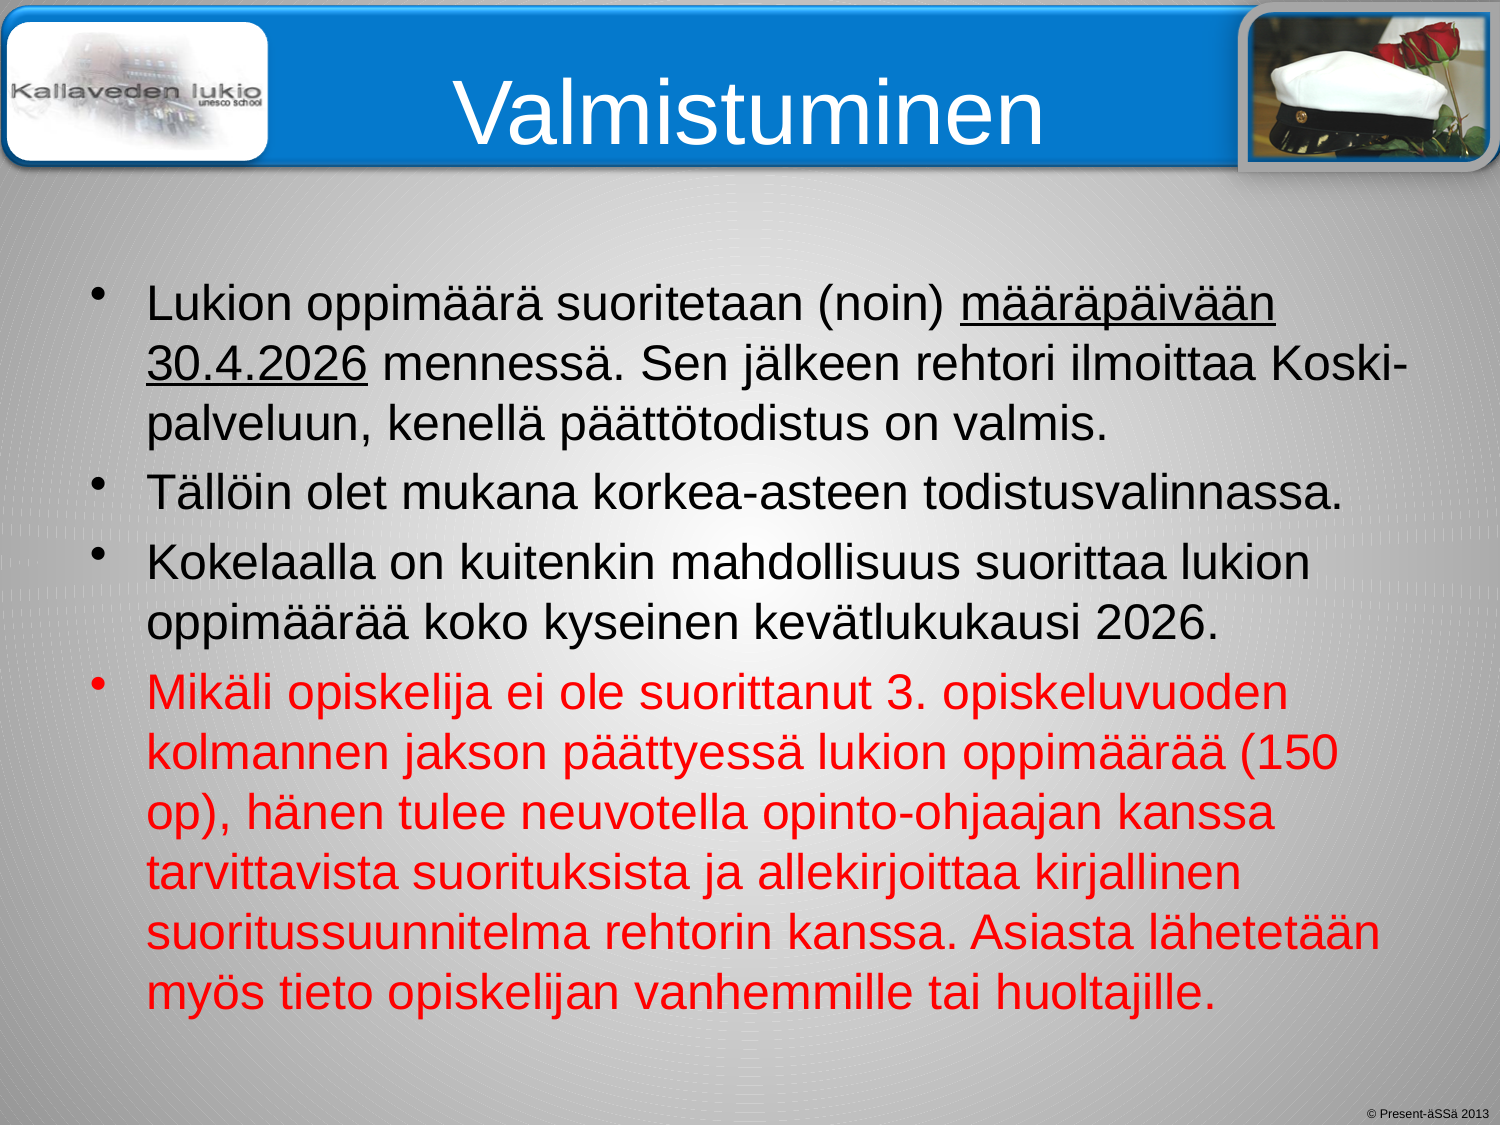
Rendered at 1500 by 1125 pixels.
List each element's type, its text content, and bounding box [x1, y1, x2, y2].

title Valmistuminen [75, 45, 1425, 233]
picture [0, 0, 1500, 214]
list Lukion oppimäärä suoritetaan (noin) määräpäivään 30.4.2026 mennessä. Sen jälkeen rehtori ilmoittaa Koski-palveluun, kenellä päättötodistus on valmis. Tällöin olet mukana korkea-asteen todistusvalinnassa. Kokelaalla on kuitenkin mahdollisuus suorittaa lukion oppimäärää koko kyseinen kevätlukukausi 2026. Mikäli opiskelija ei ole suorittanut 3. opiskeluvuoden kolmannen jakson päättyessä lukion oppimäärää (150 op), hänen tulee neuvotella opinto-ohjaajan kanssa tarvittavista suorituksista ja allekirjoittaa kirjallinen suoritussuunnitelma rehtorin kanssa. Asiasta lähetetään myös tieto opiskelijan vanhemmille tai huoltajille. [75, 262, 1425, 1005]
